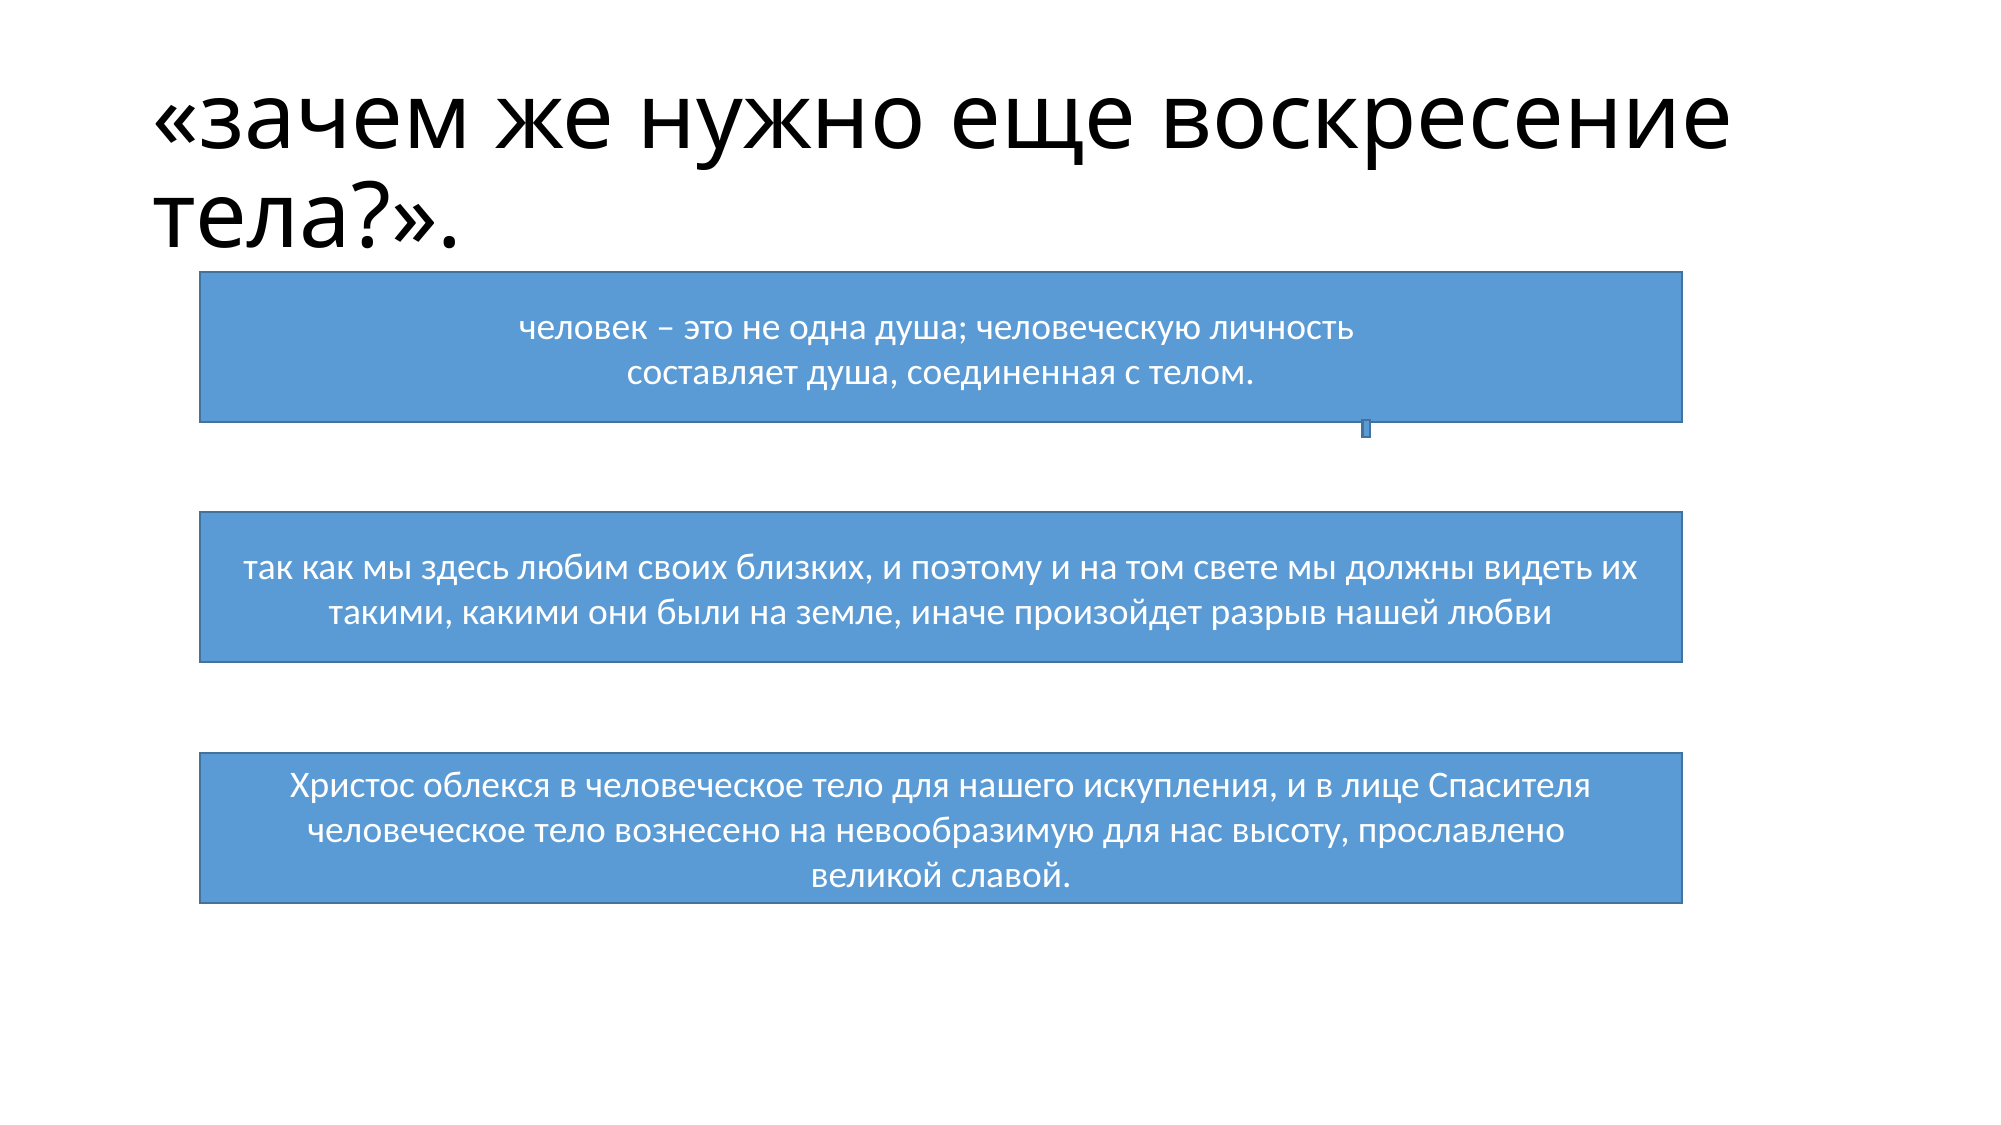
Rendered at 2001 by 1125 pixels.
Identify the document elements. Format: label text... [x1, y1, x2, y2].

text_box Христос облекся в человеческое тело для нашего искупления, и в лице Спасителя человеческое тело вознесено на невообразимую для нас высоту, прославлено великой славой. [199, 752, 1683, 904]
text_box так как мы здесь любим своих близких, и поэтому и на том свете мы должны видеть их такими, какими они были на земле, иначе произойдет разрыв нашей любви [199, 511, 1683, 663]
text_box [1361, 419, 1371, 438]
text_box человек – это не одна душа; человеческую личность составляет душа, соединенная с телом. [199, 271, 1683, 423]
title «зачем же нужно еще воскресение тела?». [137, 59, 1863, 278]
